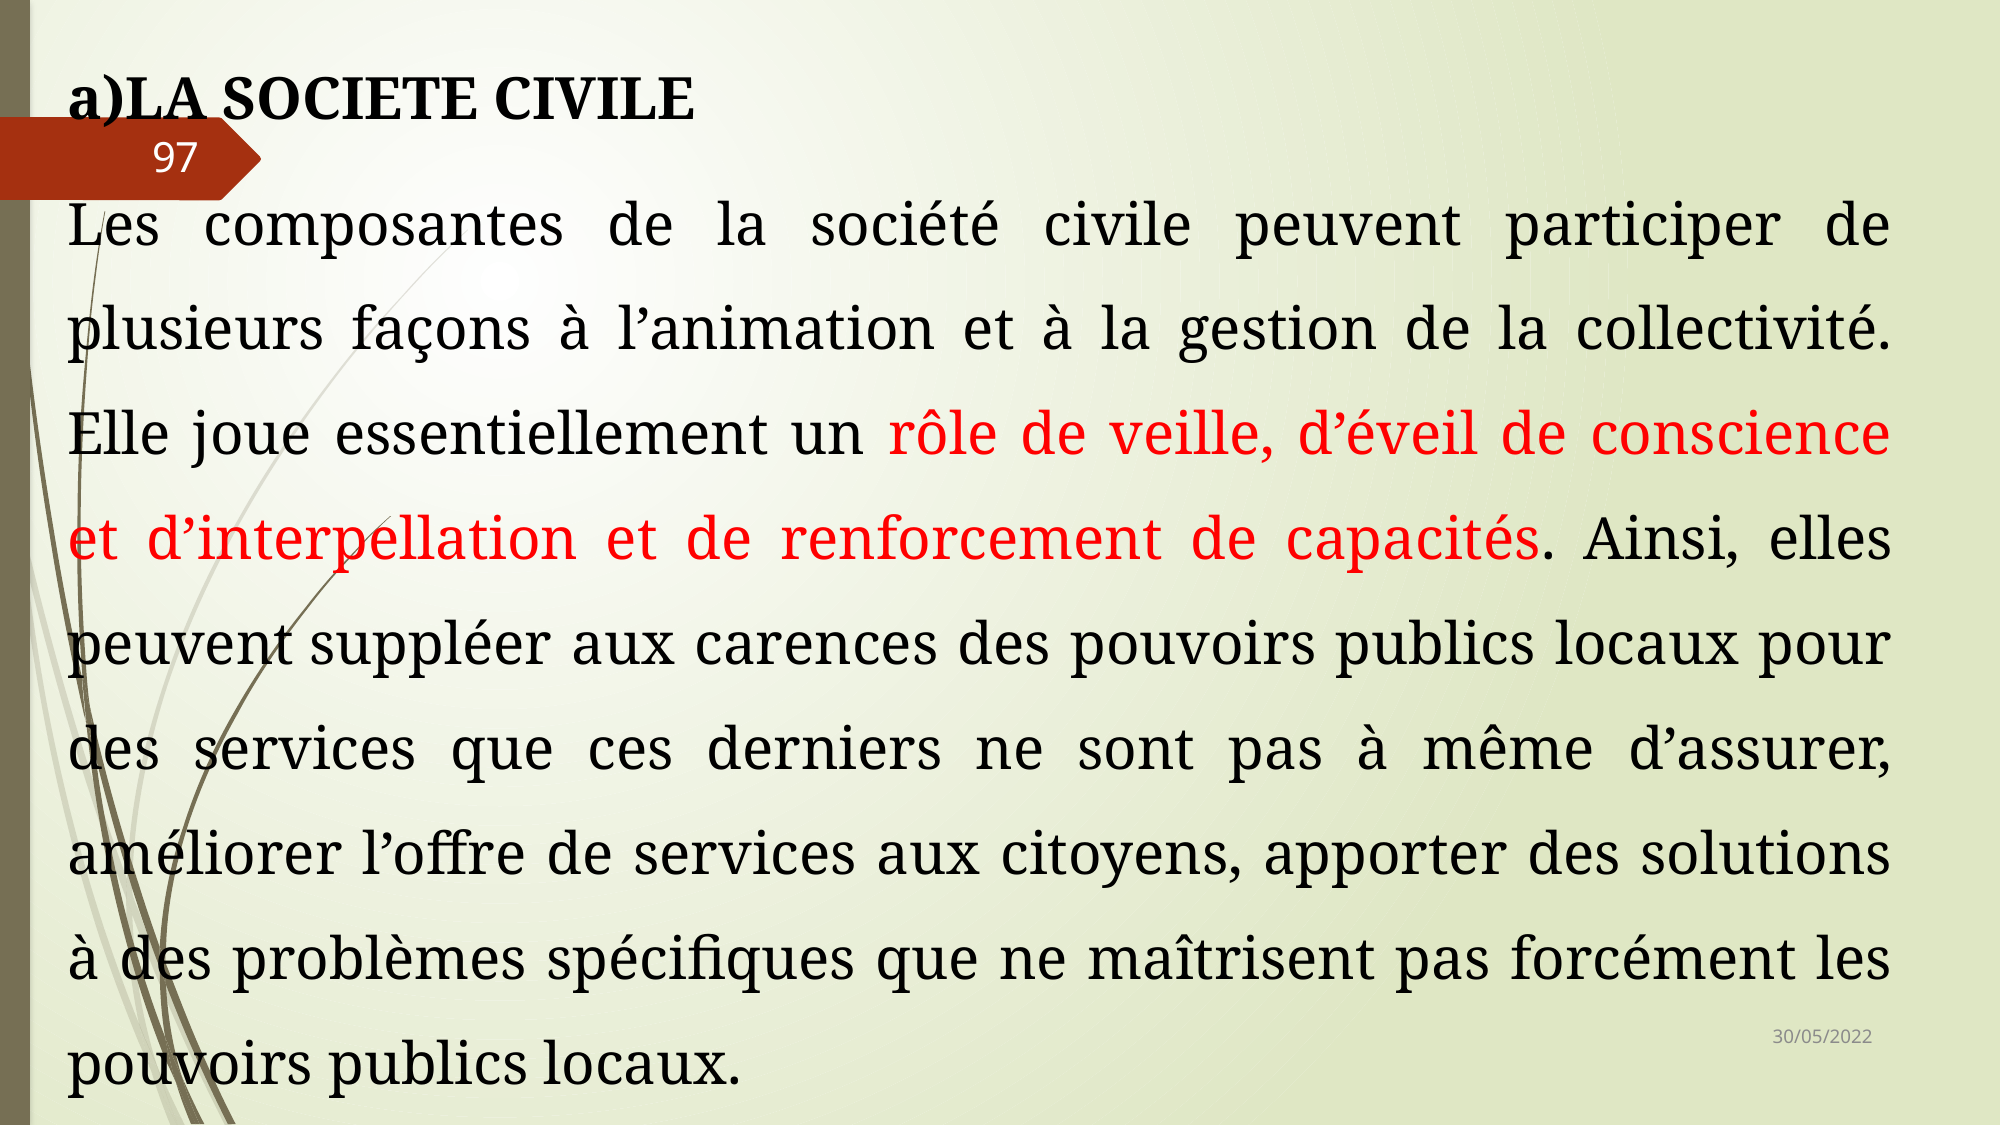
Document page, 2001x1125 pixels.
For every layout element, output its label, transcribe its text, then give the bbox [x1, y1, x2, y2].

text_box LA SOCIETE CIVILE Les composantes de la société civile peuvent participer de plusieurs façons à l’animation et à la gestion de la collectivité. Elle joue essentiellement un rôle de veille, d’éveil de conscience et d’interpellation et de renforcement de capacités. Ainsi, elles peuvent suppléer aux carences des pouvoirs publics locaux pour des services que ces derniers ne sont pas à même d’assurer, améliorer l’offre de services aux citoyens, apporter des solutions à des problèmes spécifiques que ne maîtrisent pas forcément les pouvoirs publics locaux. [52, 18, 1908, 1104]
slide_number 97 [87, 129, 216, 190]
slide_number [1699, 1005, 1888, 1067]
